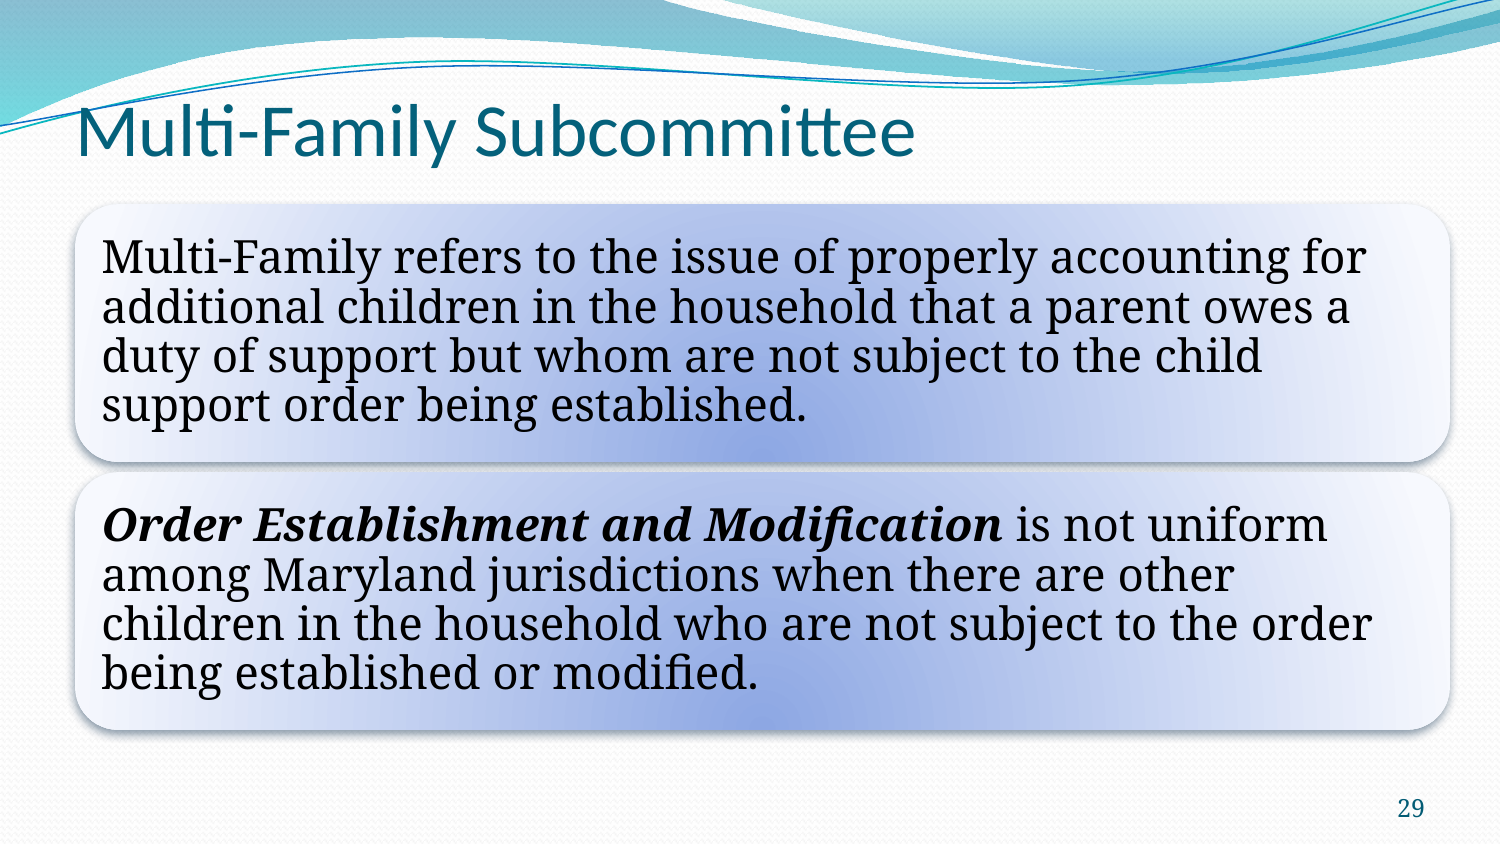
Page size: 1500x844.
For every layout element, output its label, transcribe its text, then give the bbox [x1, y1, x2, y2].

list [74, 196, 1451, 798]
slide_number 29 [1299, 810, 1425, 827]
title Multi-Family Subcommittee [75, 86, 1425, 172]
